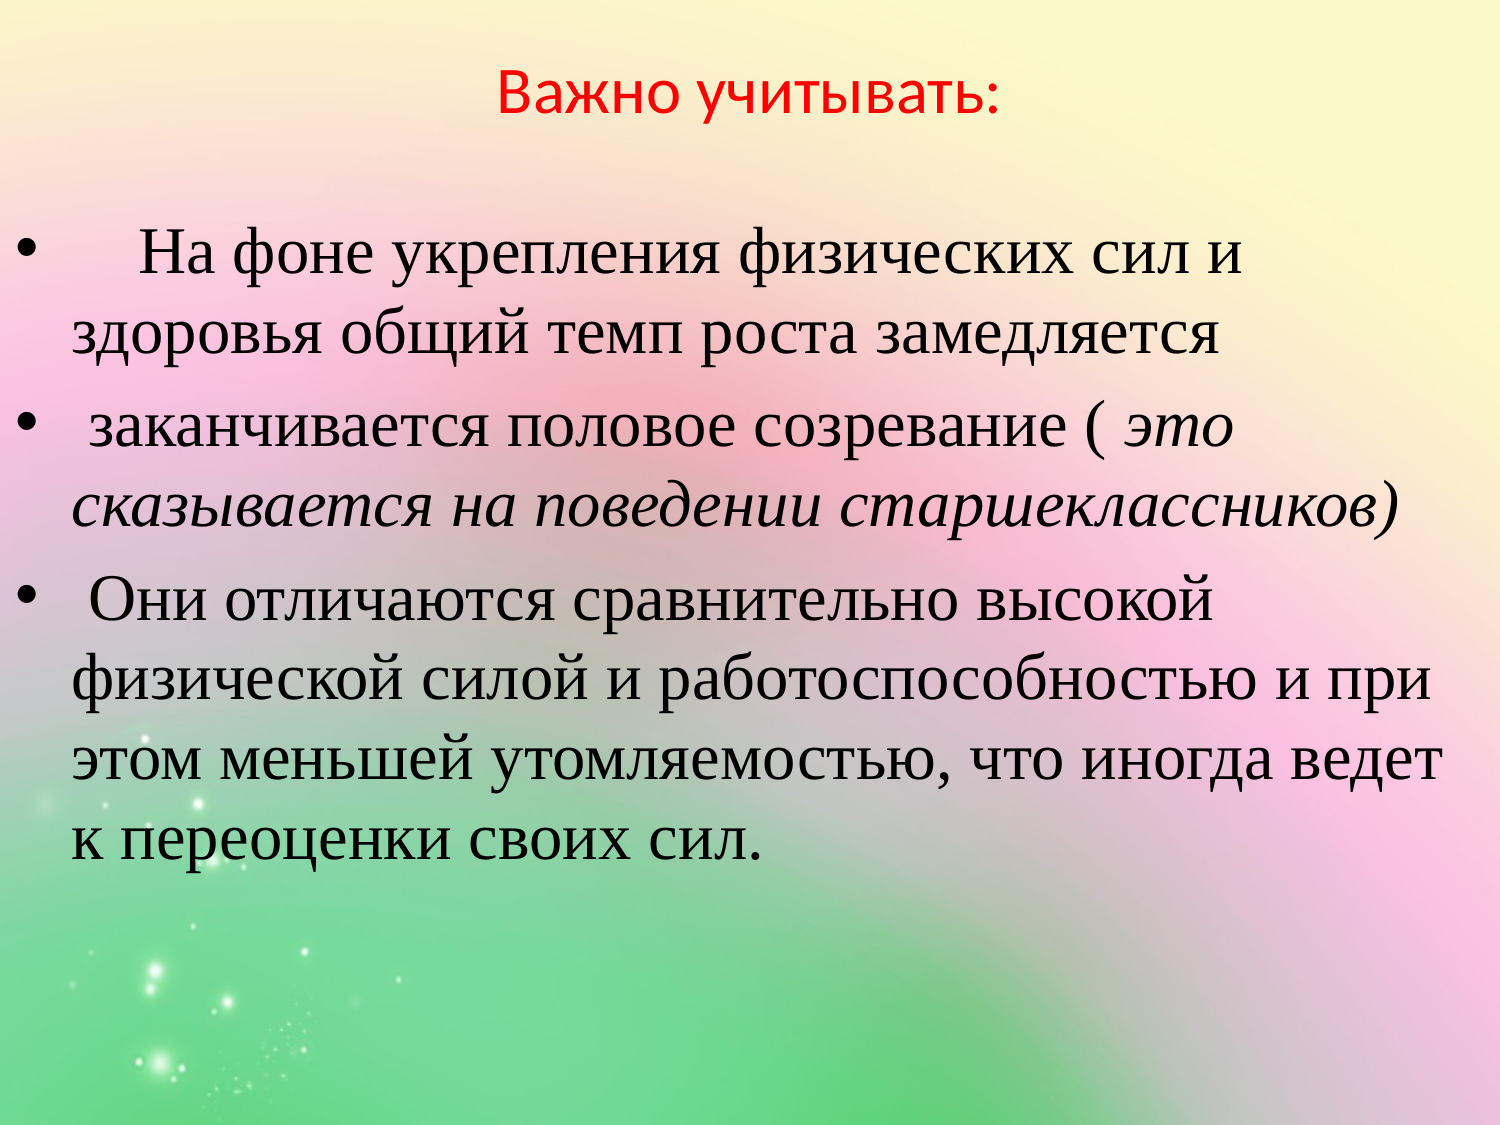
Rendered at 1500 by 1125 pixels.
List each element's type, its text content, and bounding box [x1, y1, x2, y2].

title Важно учитывать: [74, 44, 1426, 130]
picture [0, 0, 1500, 1125]
list На фоне укрепления физических сил и здоровья общий темп роста замедляется заканчивается половое созревание ( это сказывается на поведении старшеклассников) Они отличаются сравнительно высокой физической силой и работоспособностью и при этом меньшей утомляемостью, что иногда ведет к переоценки своих сил. [0, 198, 1466, 1006]
